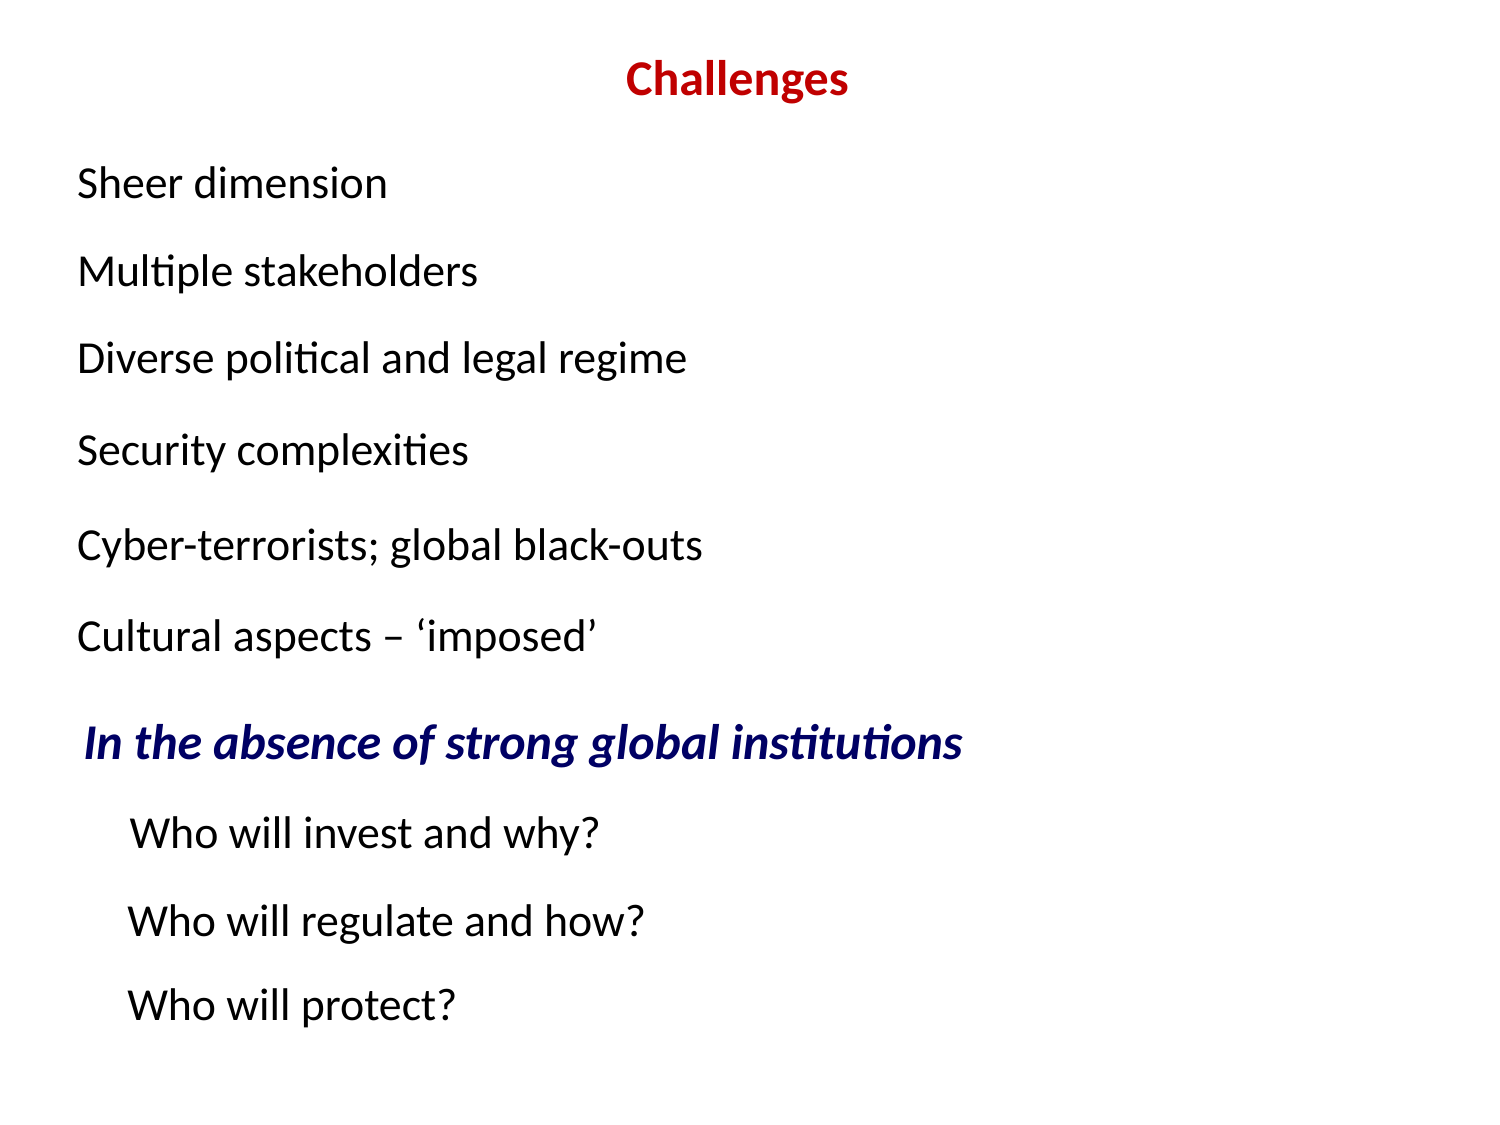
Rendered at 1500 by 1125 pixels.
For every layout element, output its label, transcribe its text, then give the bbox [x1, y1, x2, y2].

text_box In the absence of strong global institutions [68, 701, 979, 777]
text_box Who will protect? [112, 959, 1498, 1037]
title Challenges [99, 37, 1375, 113]
text_box Who will invest and why? [114, 787, 1500, 865]
text_box Security complexities [62, 404, 1448, 483]
text_box Diverse political and legal regime [62, 312, 1448, 390]
text_box Sheer dimension [62, 137, 1448, 215]
text_box Cyber-terrorists; global black-outs [62, 500, 1448, 578]
text_box Multiple stakeholders [62, 225, 1448, 303]
text_box Who will regulate and how? [112, 875, 1498, 953]
text_box Cultural aspects – ‘imposed’ [62, 590, 1448, 668]
